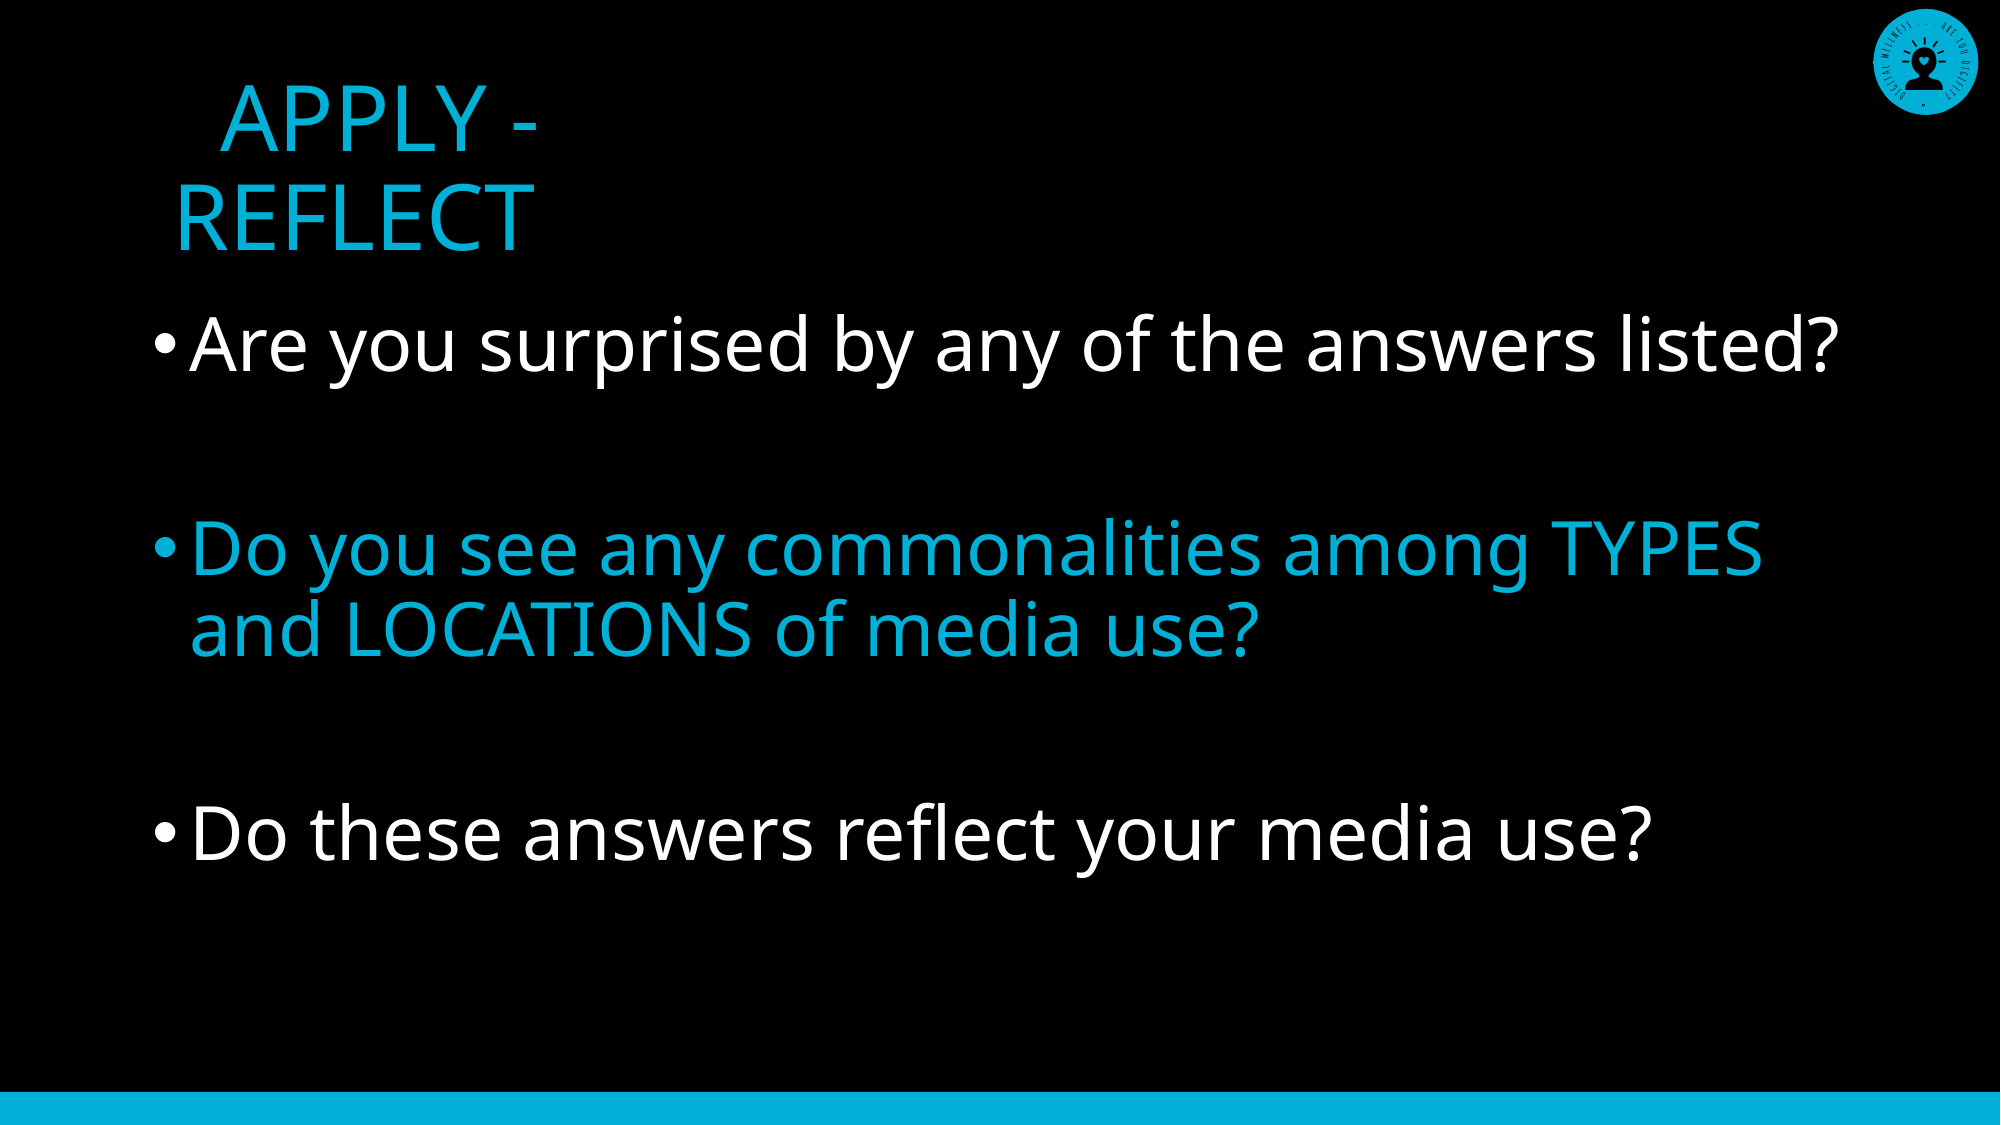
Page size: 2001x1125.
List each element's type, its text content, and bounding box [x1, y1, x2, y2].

list Are you surprised by any of the answers listed? Do you see any commonalities among TYPES and LOCATIONS of media use? Do these answers reflect your media use? [137, 299, 1863, 1014]
title APPLY - REFLECT [157, 63, 896, 281]
picture [1862, 0, 1988, 126]
